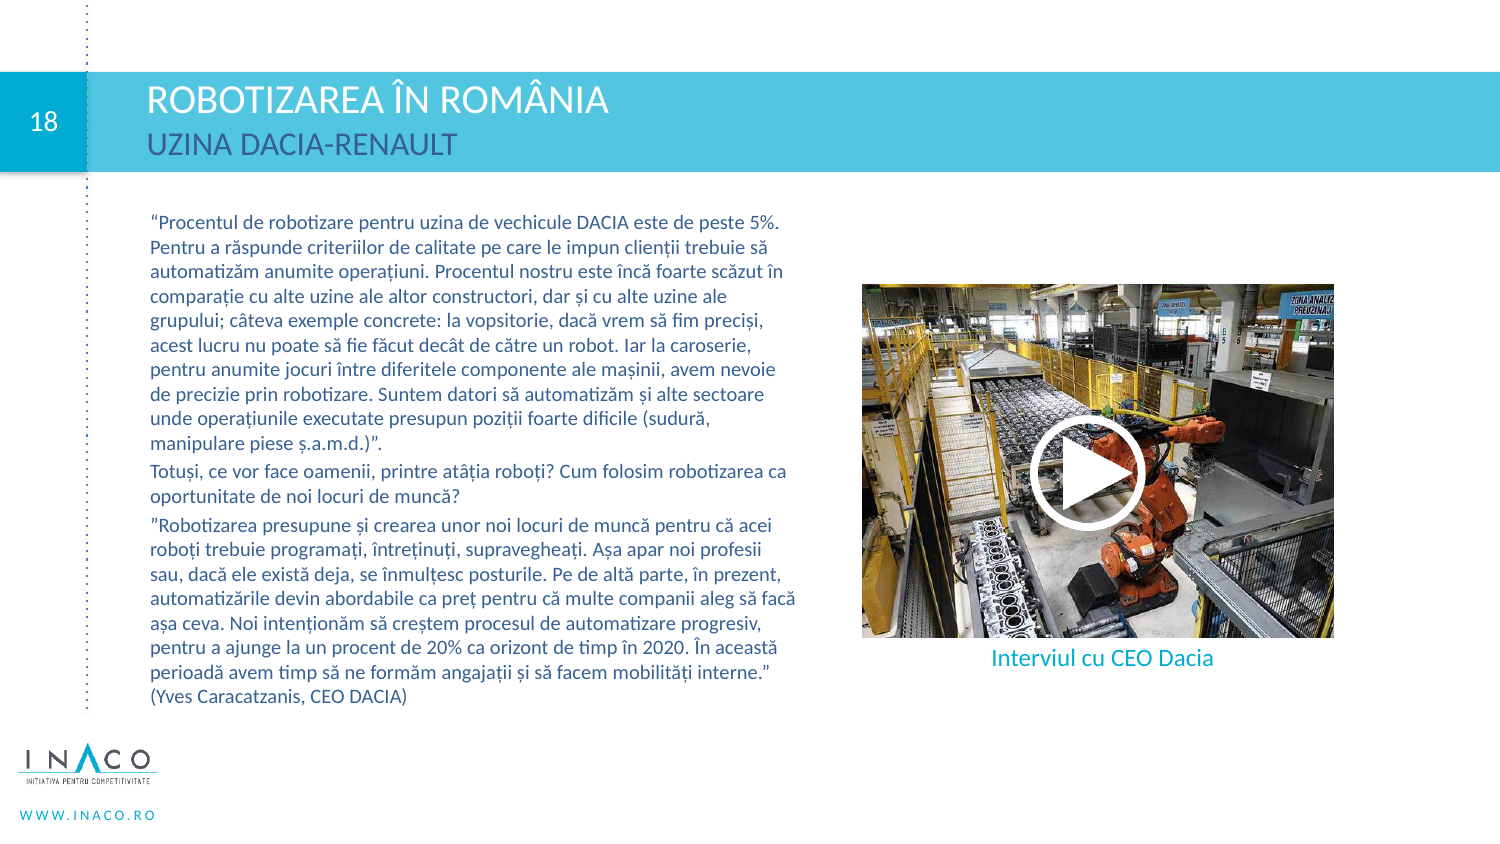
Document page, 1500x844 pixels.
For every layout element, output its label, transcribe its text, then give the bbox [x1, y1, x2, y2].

picture [12, 734, 163, 791]
text_box Interviul cu CEO Dacia [924, 647, 1275, 680]
title Robotizarea în România [87, 71, 1500, 121]
subtitle Uzina Dacia-Renault [87, 121, 1500, 172]
list “Procentul de robotizare pentru uzina de vechicule DACIA este de peste 5%. Pentru a răspunde criteriilor de calitate pe care le impun clienţii trebuie să automatizăm anumite operaţiuni. Procentul nostru este încă foarte scăzut în comparaţie cu alte uzine ale altor constructori, dar şi cu alte uzine ale grupului; câteva exemple concrete: la vopsitorie, dacă vrem să fim precişi, acest lucru nu poate să fie făcut decât de către un robot. Iar la caroserie, pentru anumite jocuri între diferitele componente ale maşinii, avem nevoie de precizie prin robotizare. Suntem datori să automatizăm şi alte sectoare unde operaţiunile executate presupun poziţii foarte dificile (sudură, manipulare piese ş.a.m.d.)”. Totuși, ce vor face oamenii, printre atâția roboți? Cum folosim robotizarea ca oportunitate de noi locuri de muncă? ”Robotizarea presupune şi crearea unor noi locuri de muncă pentru că acei roboţi trebuie programaţi, întreţinuţi, supravegheaţi. Aşa apar noi profesii sau, dacă ele există deja, se înmulţesc posturile. Pe de altă parte, în prezent, automatizările devin abordabile ca preţ pentru că multe companii aleg să facă aşa ceva. Noi intenţionăm să creştem procesul de automatizare progresiv, pentru a ajunge la un procent de 20% ca orizont de timp în 2020. În această perioadă avem timp să ne formăm angajaţii şi să facem mobilităţi interne.” (Yves Caracatzanis, CEO DACIA) [150, 209, 800, 710]
picture [862, 284, 1334, 638]
